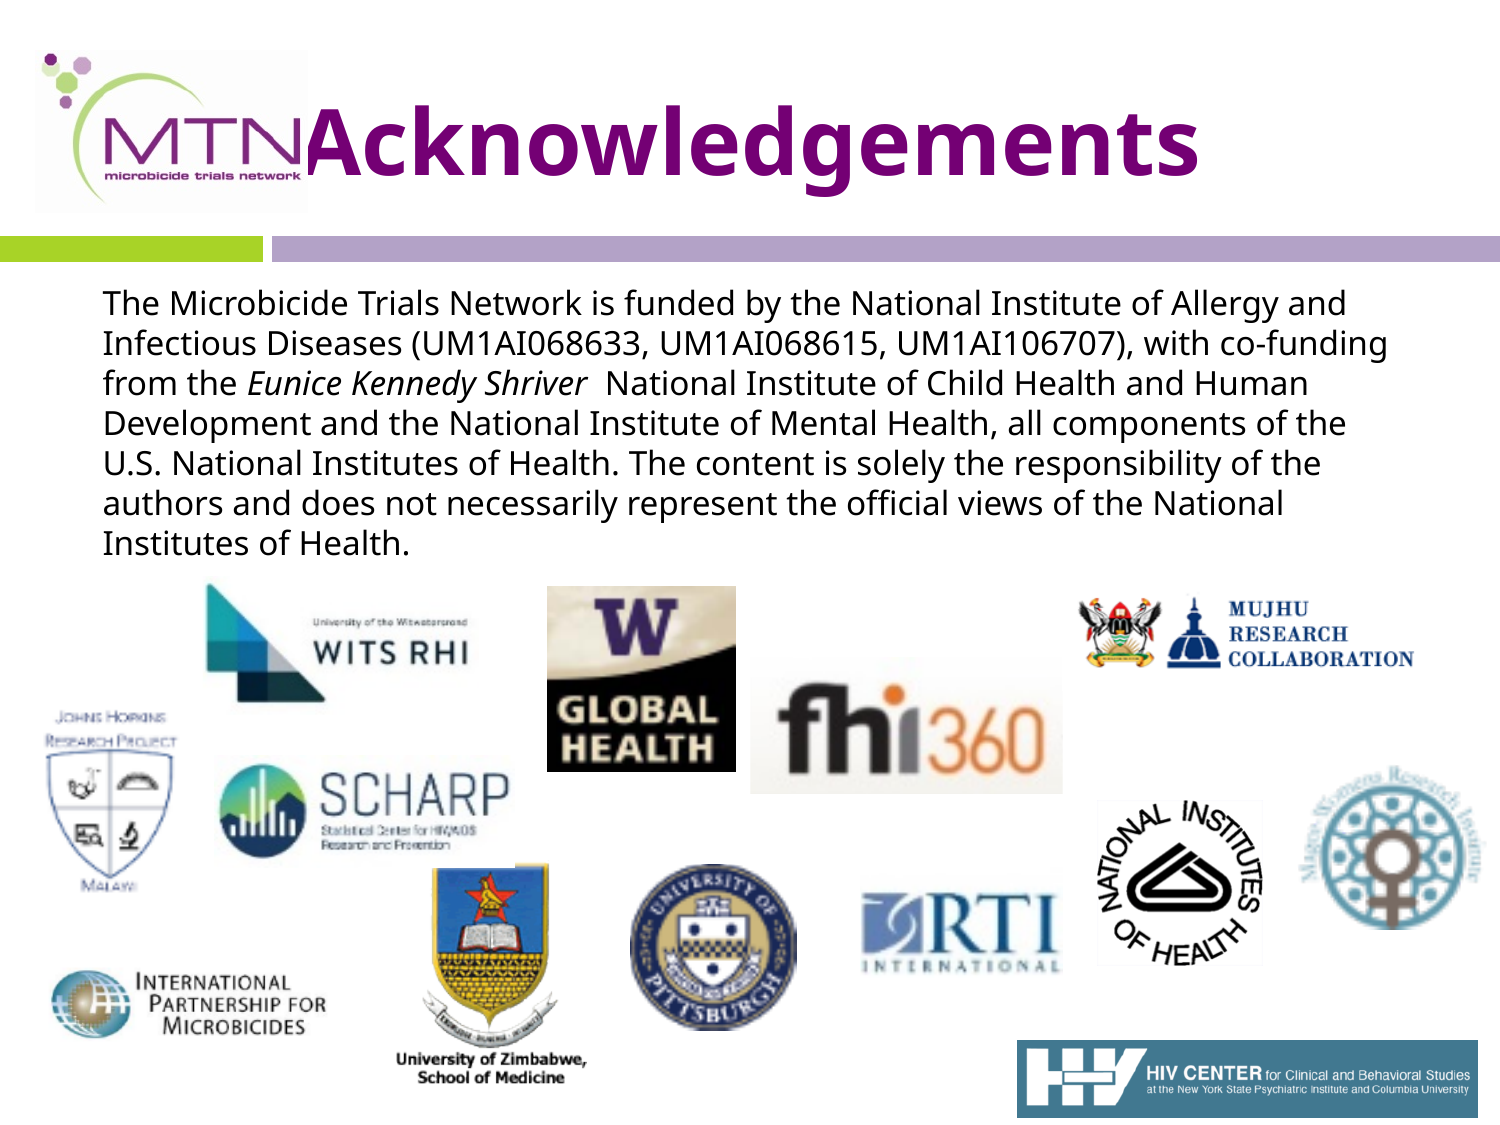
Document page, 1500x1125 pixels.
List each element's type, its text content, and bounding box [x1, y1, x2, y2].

picture [40, 709, 182, 896]
picture [1296, 763, 1490, 930]
picture [1016, 1040, 1478, 1118]
list The Microbicide Trials Network is funded by the National Institute of Allergy and Infectious Diseases (UM1AI068633, UM1AI068615, UM1AI106707), with co-funding from the Eunice Kennedy Shriver National Institute of Child Health and Human Development and the National Institute of Mental Health, all components of the U.S. National Institutes of Health. The content is solely the responsibility of the authors and does not necessarily represent the official views of the National Institutes of Health. [87, 275, 1407, 1060]
picture [630, 864, 798, 1032]
picture [0, 236, 1500, 262]
title Acknowledgements [75, 45, 1425, 233]
picture [213, 755, 587, 1090]
picture [1096, 800, 1263, 967]
picture [35, 50, 309, 213]
picture [547, 585, 736, 772]
picture [750, 586, 1430, 795]
picture [21, 935, 348, 1060]
picture [202, 575, 479, 715]
picture [860, 845, 1063, 1016]
